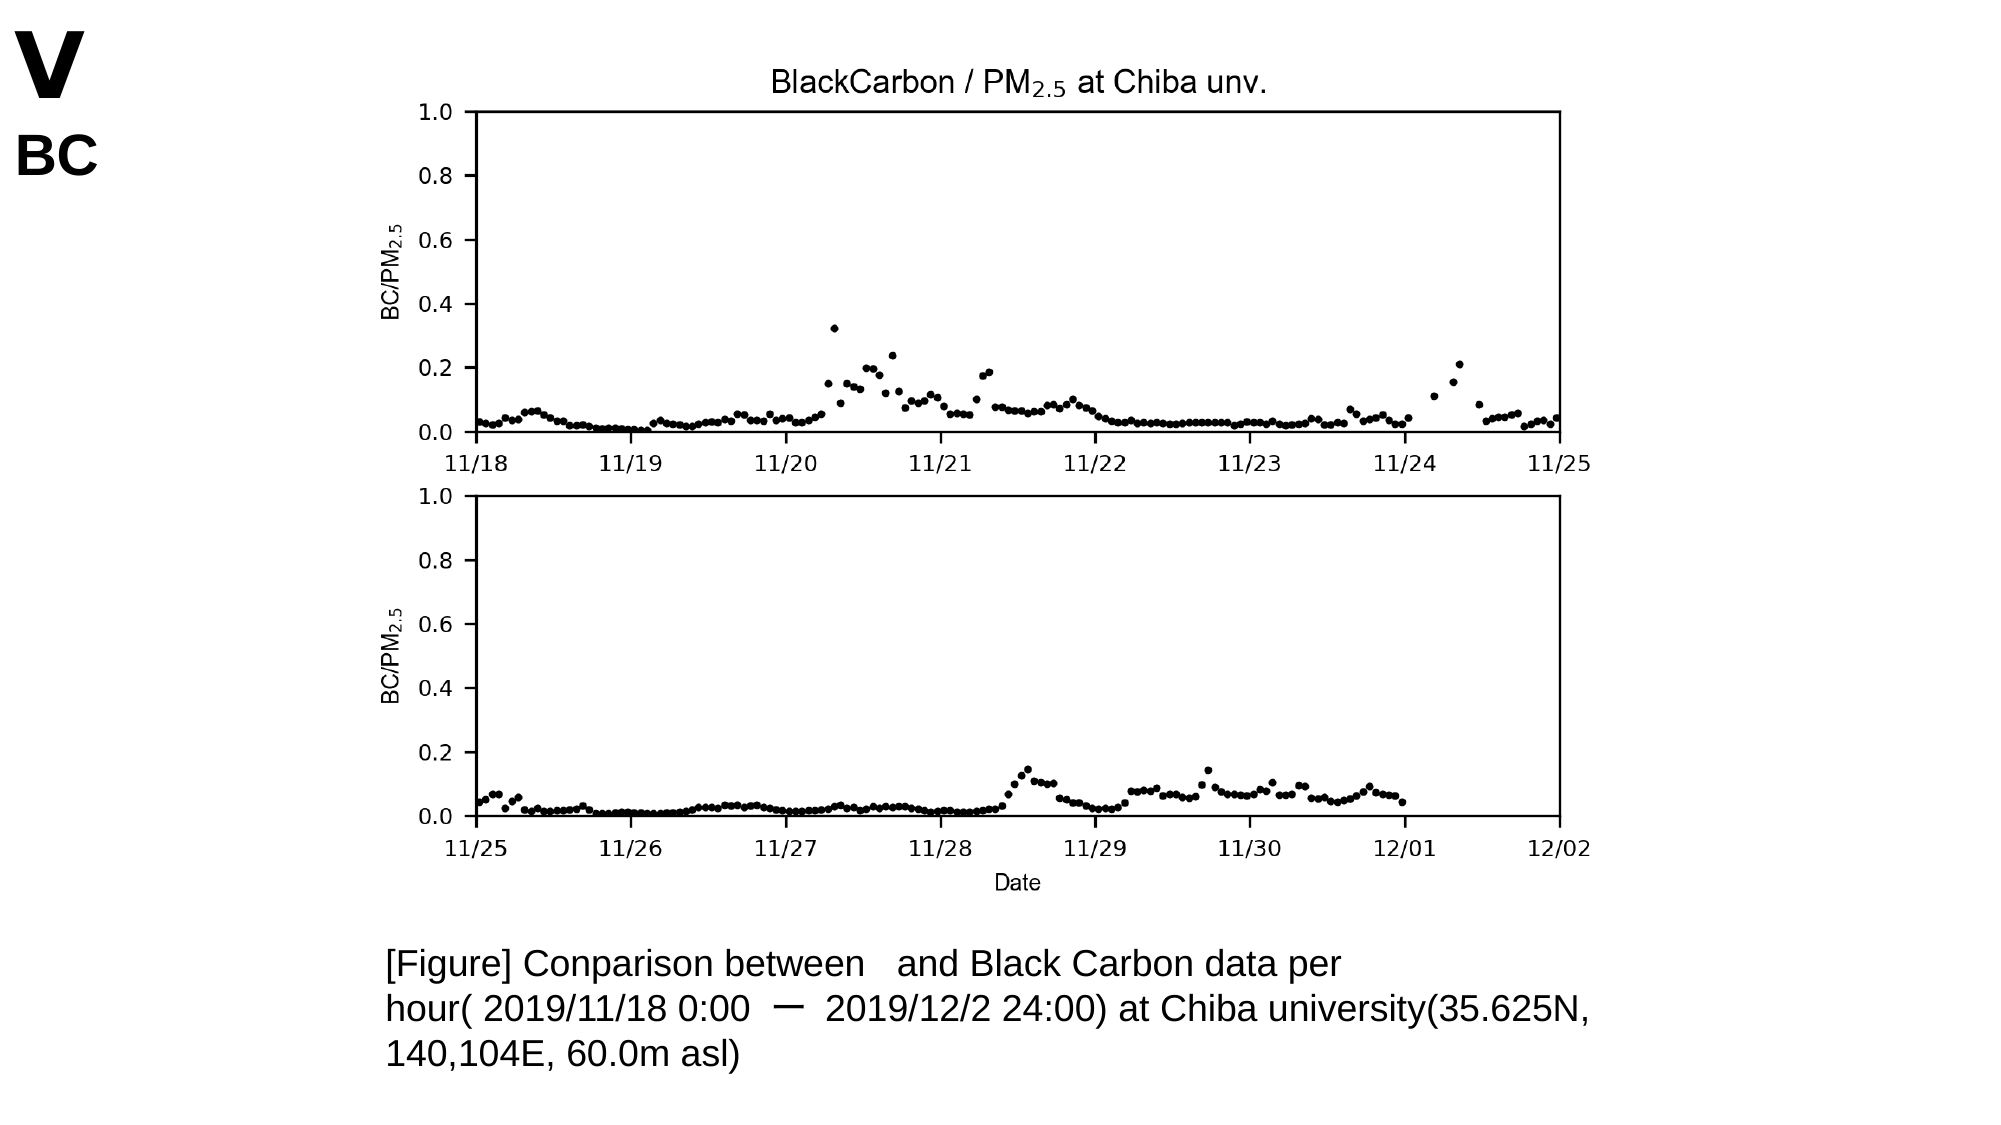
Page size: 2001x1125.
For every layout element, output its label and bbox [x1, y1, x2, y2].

picture [301, 0, 1699, 932]
